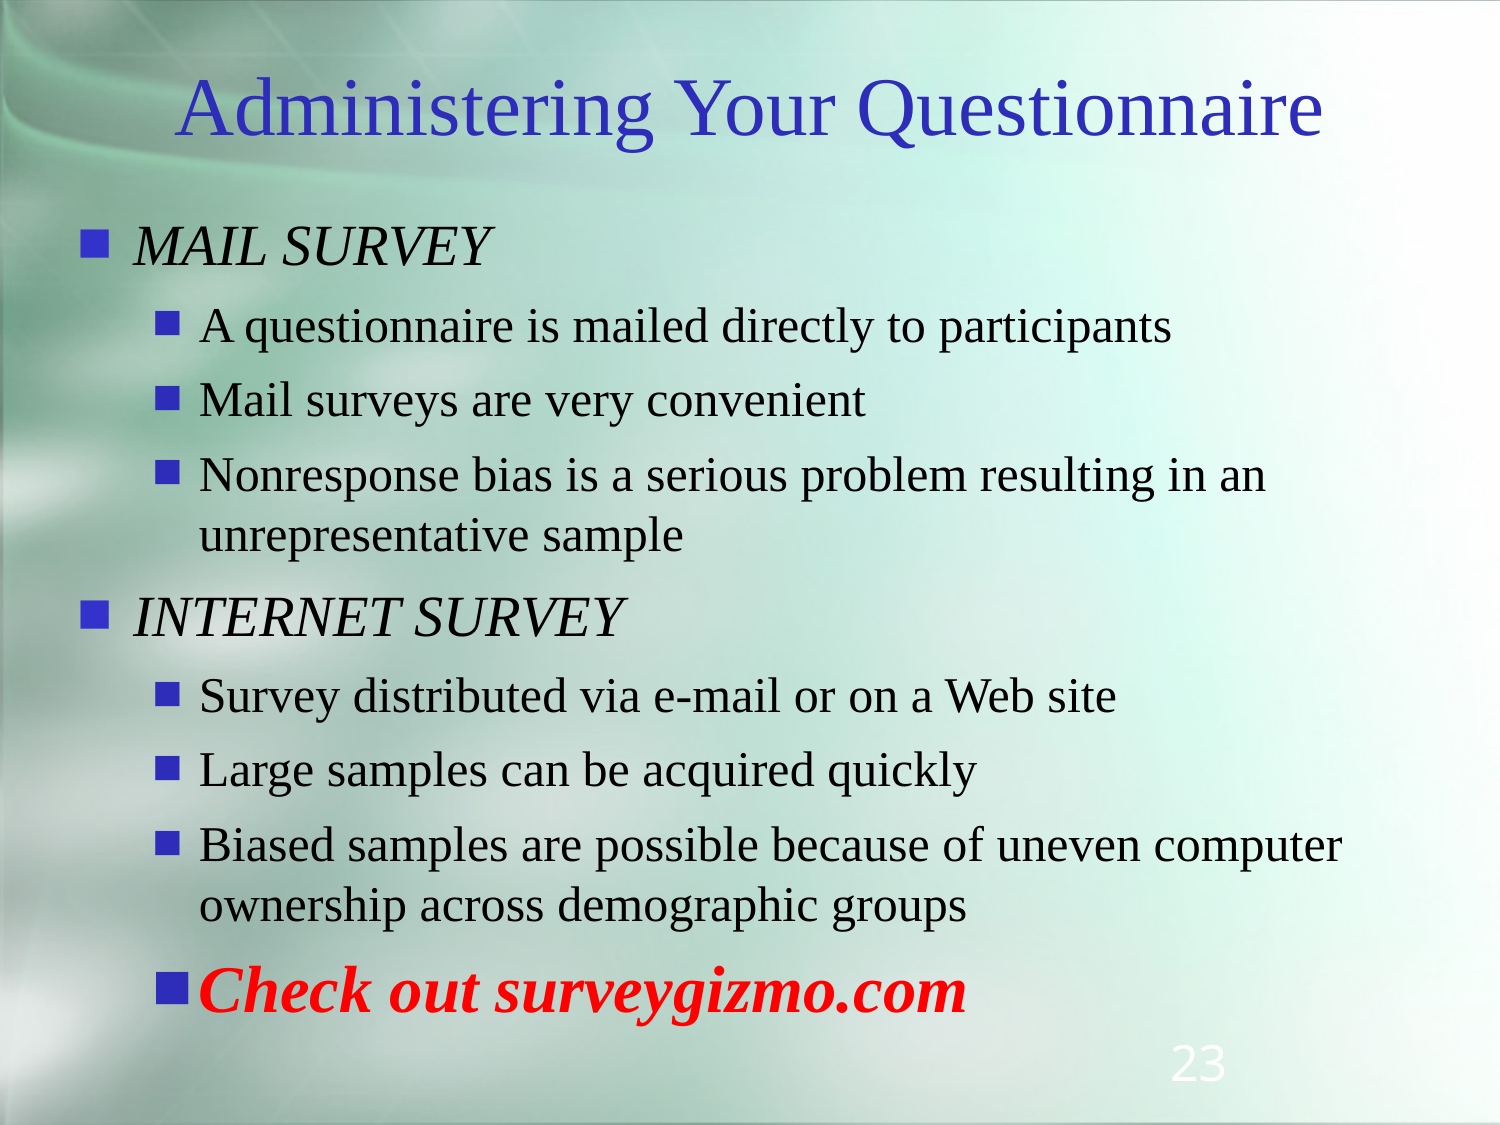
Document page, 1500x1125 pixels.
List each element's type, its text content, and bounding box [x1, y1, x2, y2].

picture [0, 0, 1500, 1125]
list MAIL SURVEY A questionnaire is mailed directly to participants Mail surveys are very convenient Nonresponse bias is a serious problem resulting in an unrepresentative sample INTERNET SURVEY Survey distributed via e-mail or on a Web site Large samples can be acquired quickly Biased samples are possible because of uneven computer ownership across demographic groups Check out surveygizmo.com [62, 200, 1430, 1091]
slide_number 23 [1155, 1024, 1468, 1100]
title Administering Your Questionnaire [75, 45, 1425, 175]
